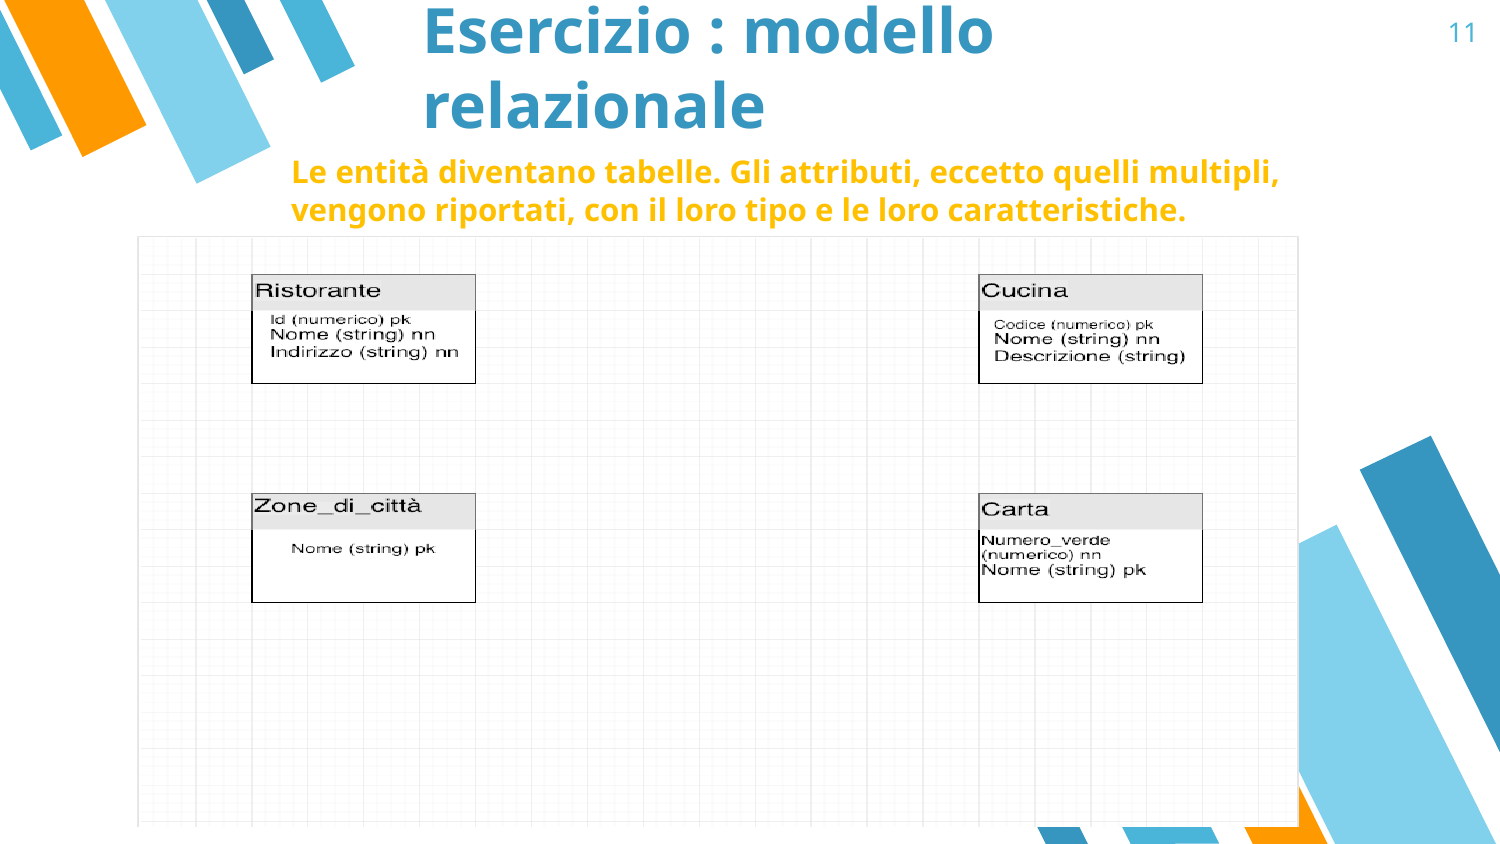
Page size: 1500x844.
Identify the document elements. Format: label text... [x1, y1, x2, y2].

text_box Le entità diventano tabelle. Gli attributi, eccetto quelli multipli, vengono riportati, con il loro tipo e le loro caratteristiche. [276, 155, 1340, 243]
slide_number 11 [1403, 0, 1494, 65]
title Esercizio : modello relazionale [407, 43, 1353, 156]
picture [137, 235, 1299, 827]
